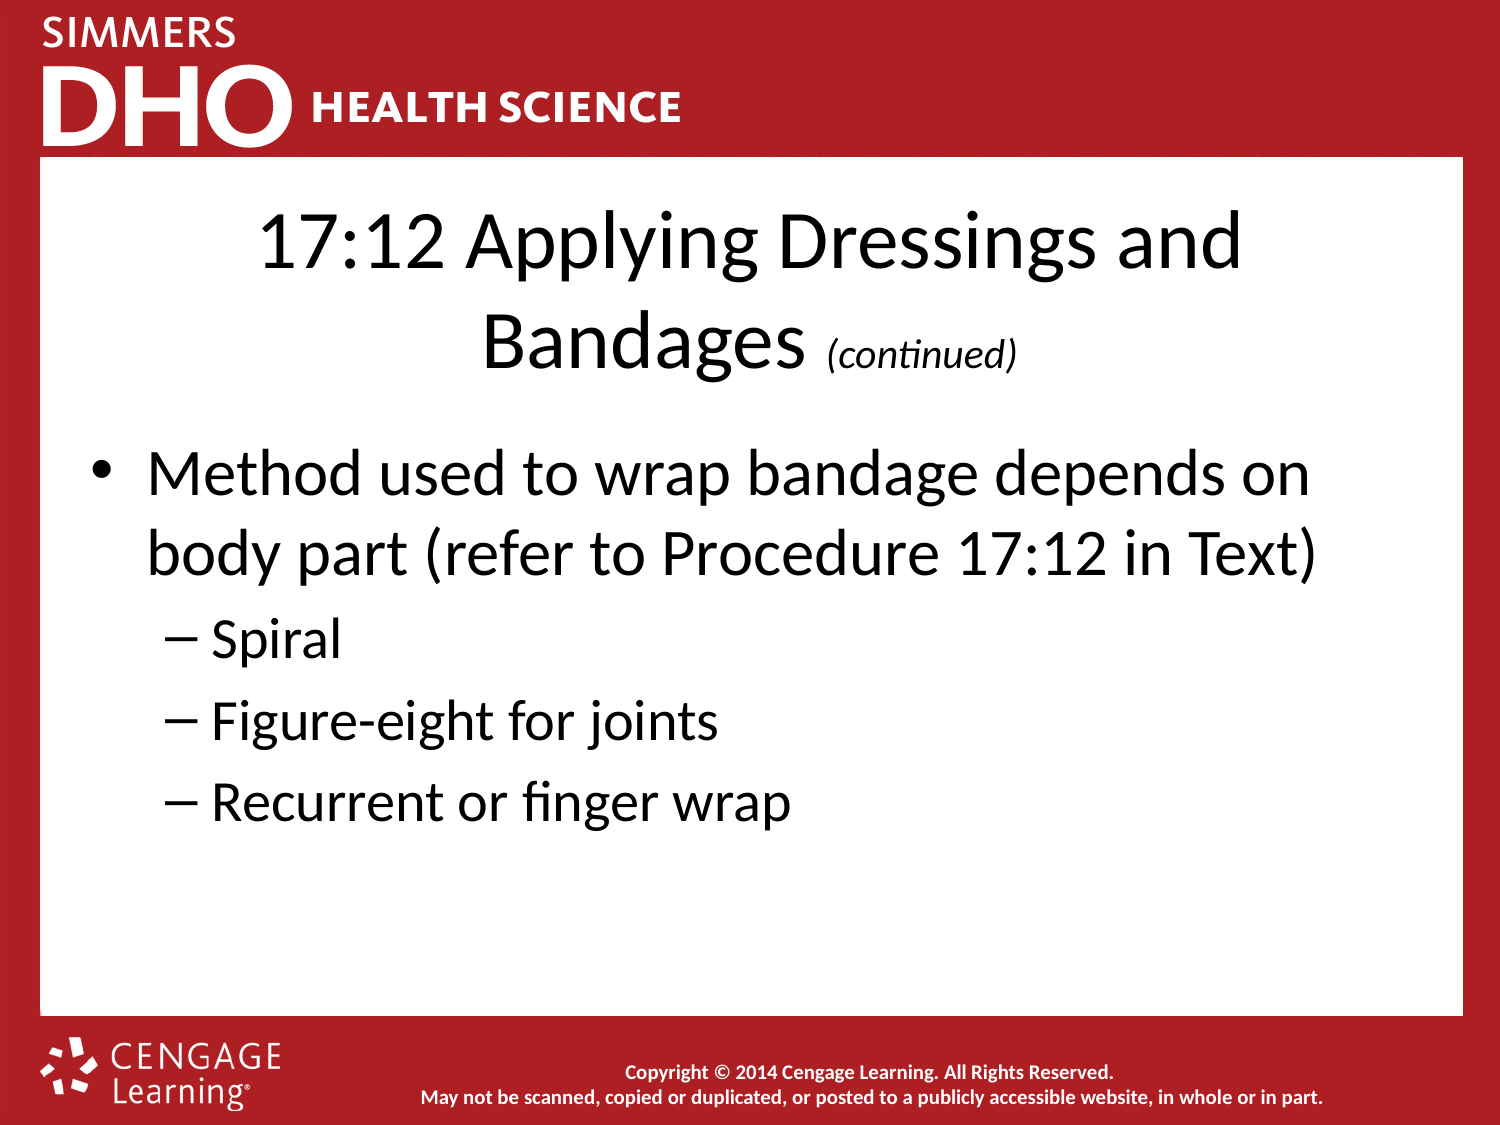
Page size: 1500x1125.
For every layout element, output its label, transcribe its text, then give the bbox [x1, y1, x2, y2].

title 17:12 Applying Dressings and Bandages (continued) [75, 191, 1425, 379]
list Method used to wrap bandage depends on body part (refer to Procedure 17:12 in Text) Spiral Figure-eight for joints Recurrent or finger wrap [75, 420, 1425, 1005]
picture [0, 0, 1500, 1125]
